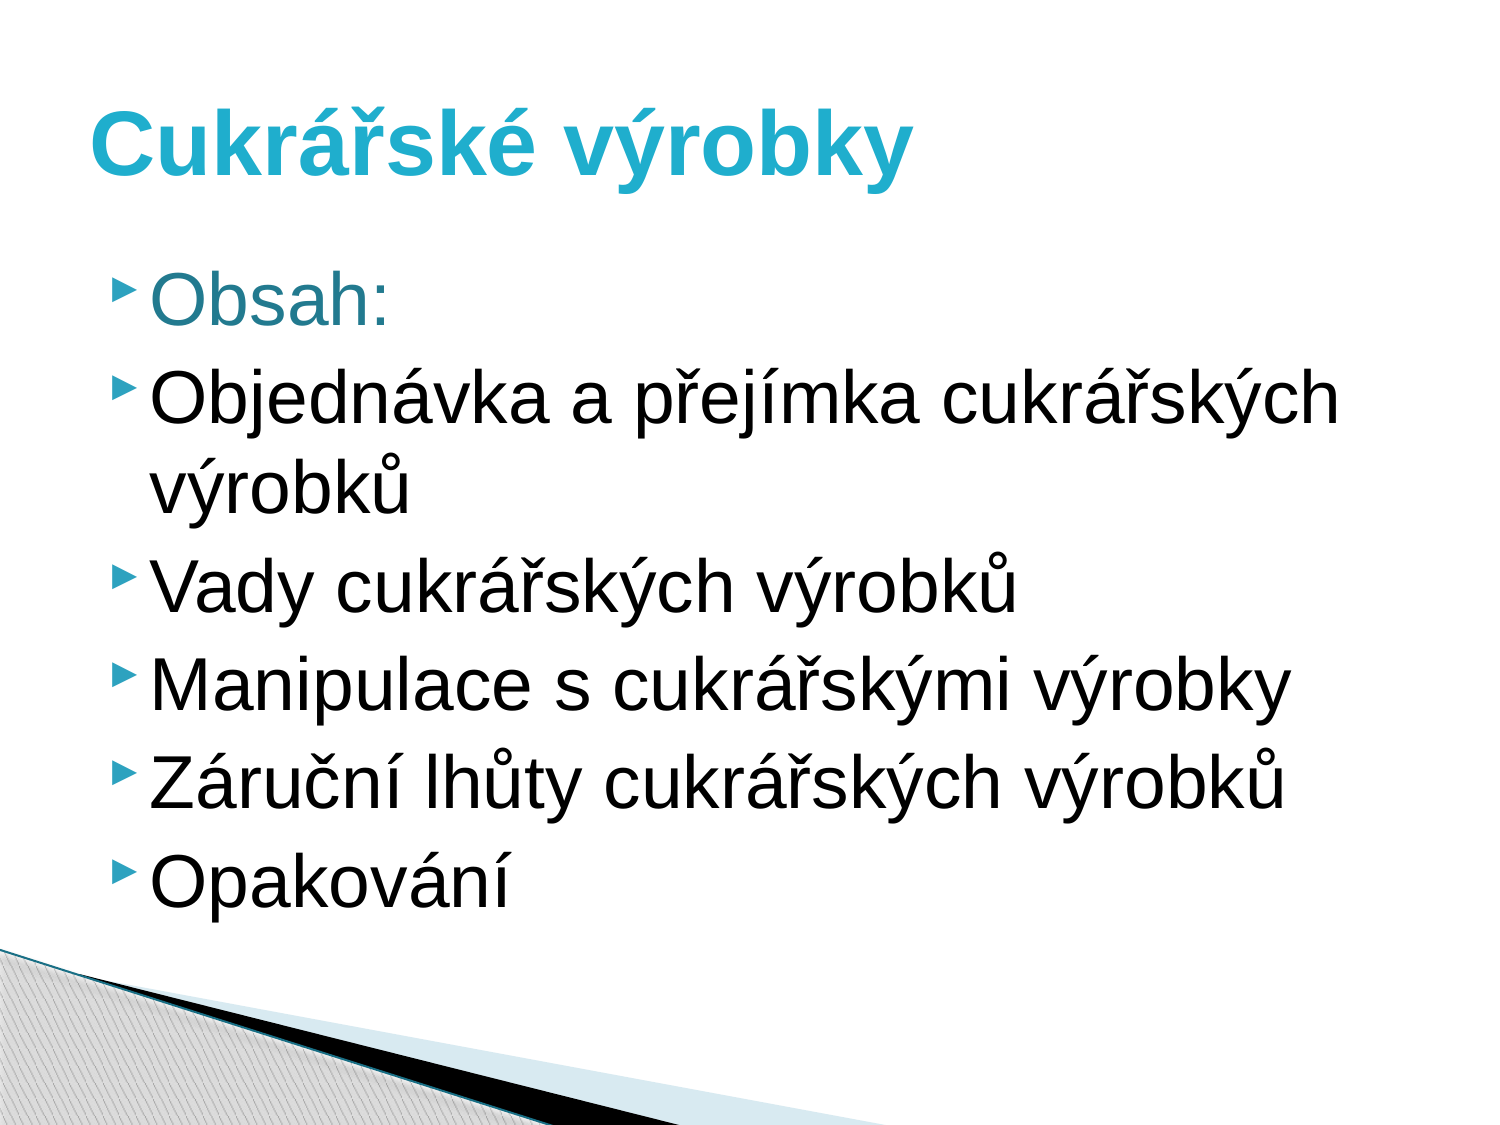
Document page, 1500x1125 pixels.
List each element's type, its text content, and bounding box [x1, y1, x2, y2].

title Cukrářské výrobky [75, 45, 1425, 233]
list Obsah: Objednávka a přejímka cukrářských výrobků Vady cukrářských výrobků Manipulace s cukrářskými výrobky Záruční lhůty cukrářských výrobků Opakování [74, 242, 1426, 986]
